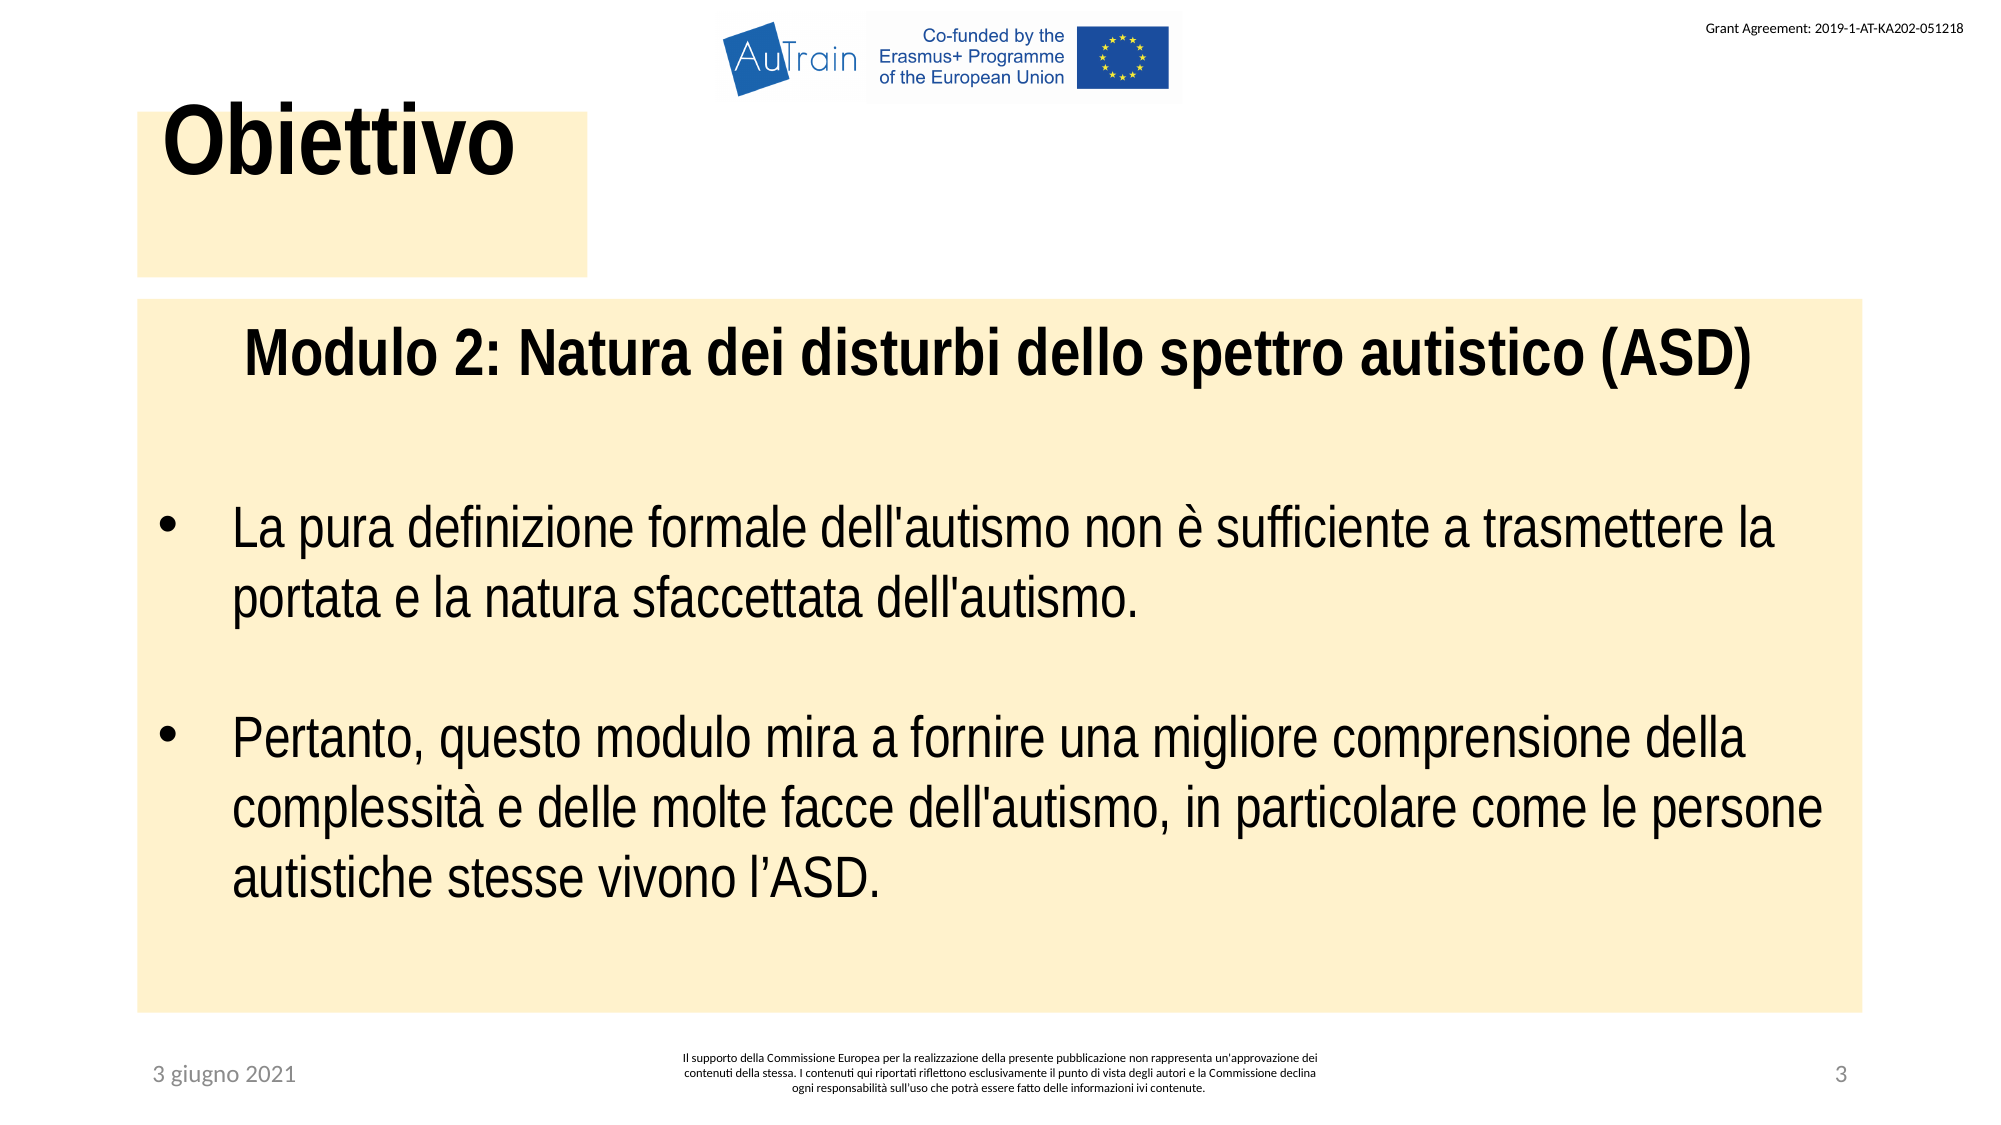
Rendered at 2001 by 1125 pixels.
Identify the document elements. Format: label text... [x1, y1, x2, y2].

picture [715, 11, 1183, 104]
slide_number 3 [1412, 1042, 1863, 1103]
text_box Obiettivo [137, 111, 588, 278]
text_box Modulo 2: Natura dei disturbi dello spettro autistico (ASD) La pura definizione formale dell'autismo non è sufficiente a trasmettere la portata e la natura sfaccettata dell'autismo. Pertanto, questo modulo mira a fornire una migliore comprensione della complessità e delle molte facce dell'autismo, in particolare come le persone autistiche stesse vivono l’ASD. [137, 298, 1863, 1013]
slide_number 3 giugno 2021 [137, 1042, 588, 1103]
footer Il supporto della Commissione Europea per la realizzazione della presente pubblicazione non rappresenta un'approvazione dei contenuti della stessa. I contenuti qui riportati riflettono esclusivamente il punto di vista degli autori e la Commissione declina ogni responsabilità sull’uso che potrà essere fatto delle informazioni ivi contenute. [662, 1042, 1338, 1103]
